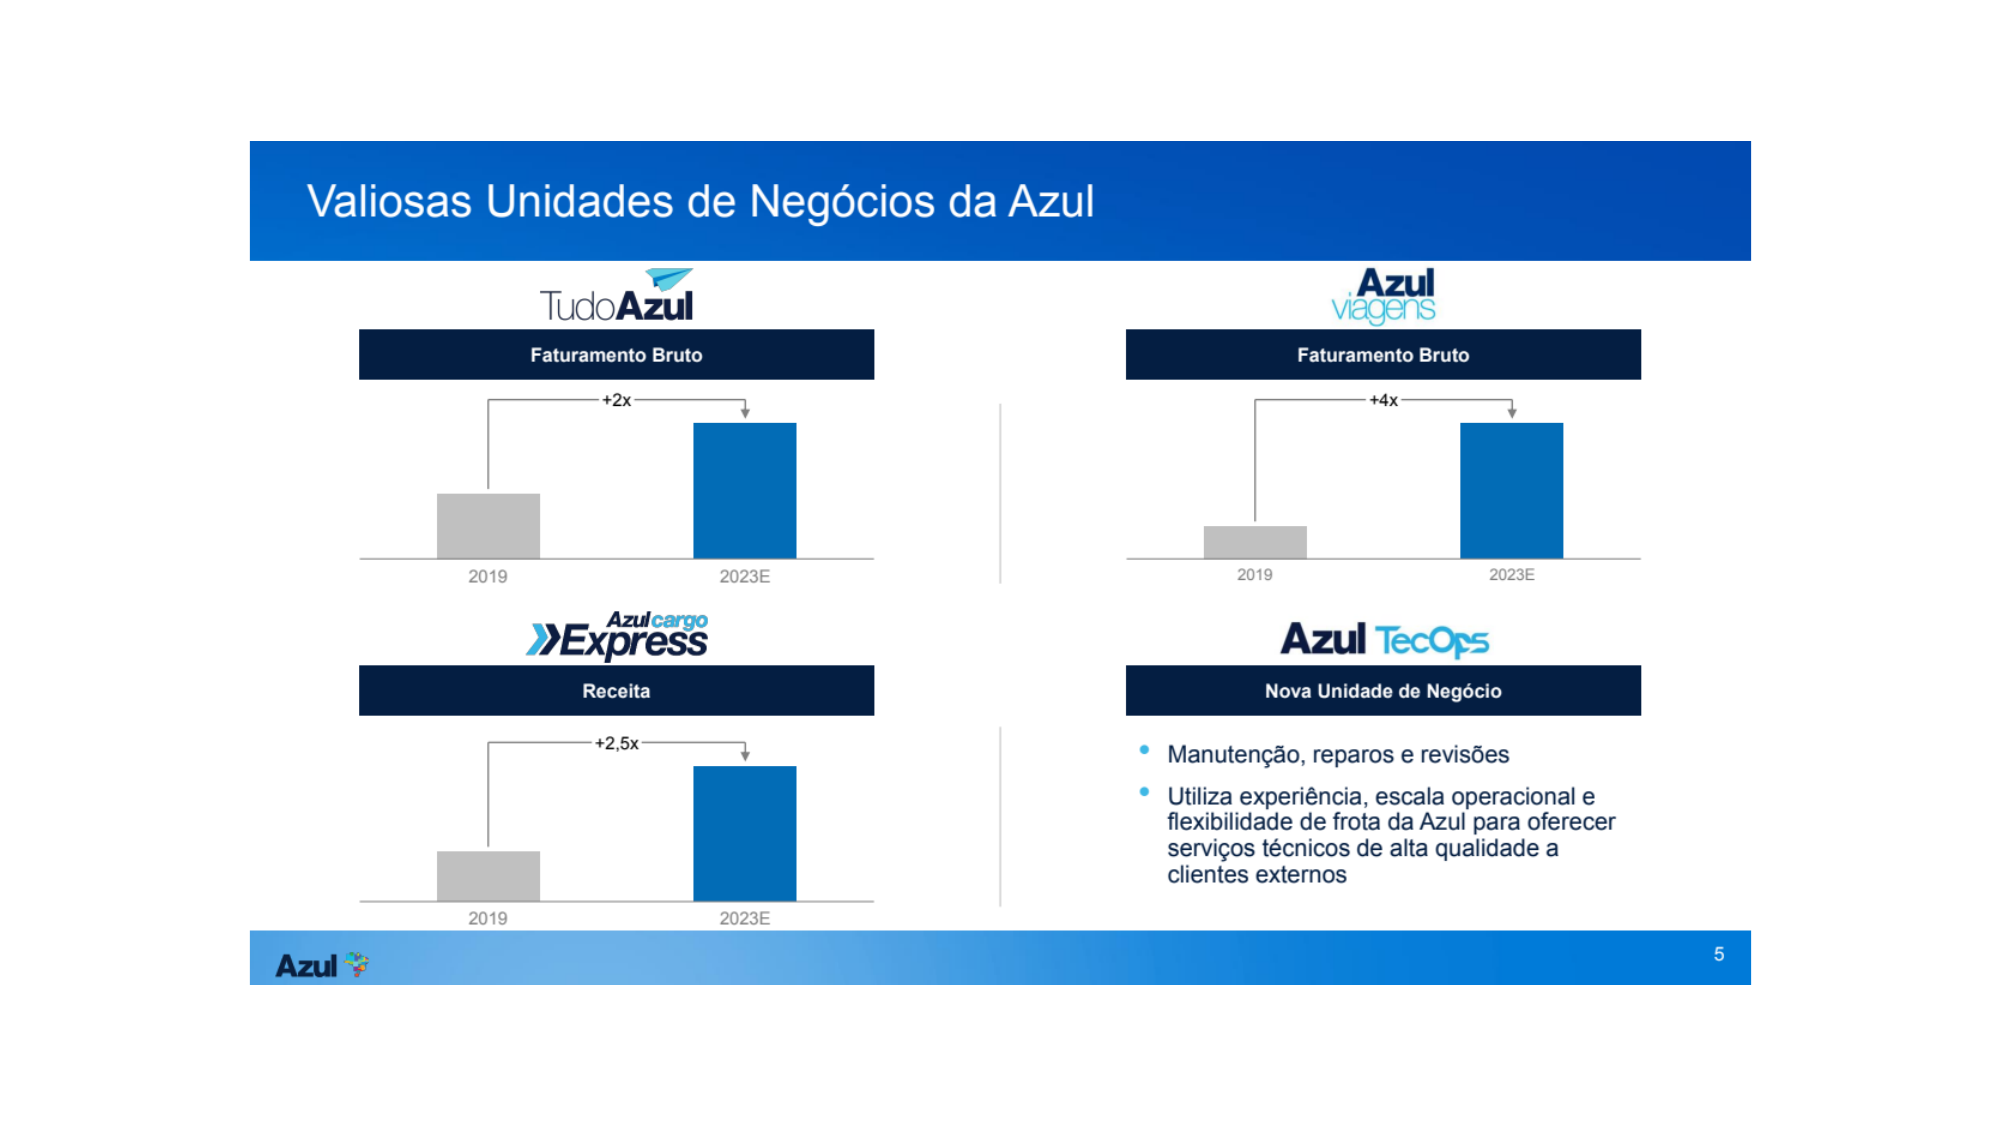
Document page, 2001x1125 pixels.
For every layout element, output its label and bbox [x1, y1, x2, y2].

picture [249, 141, 1752, 985]
